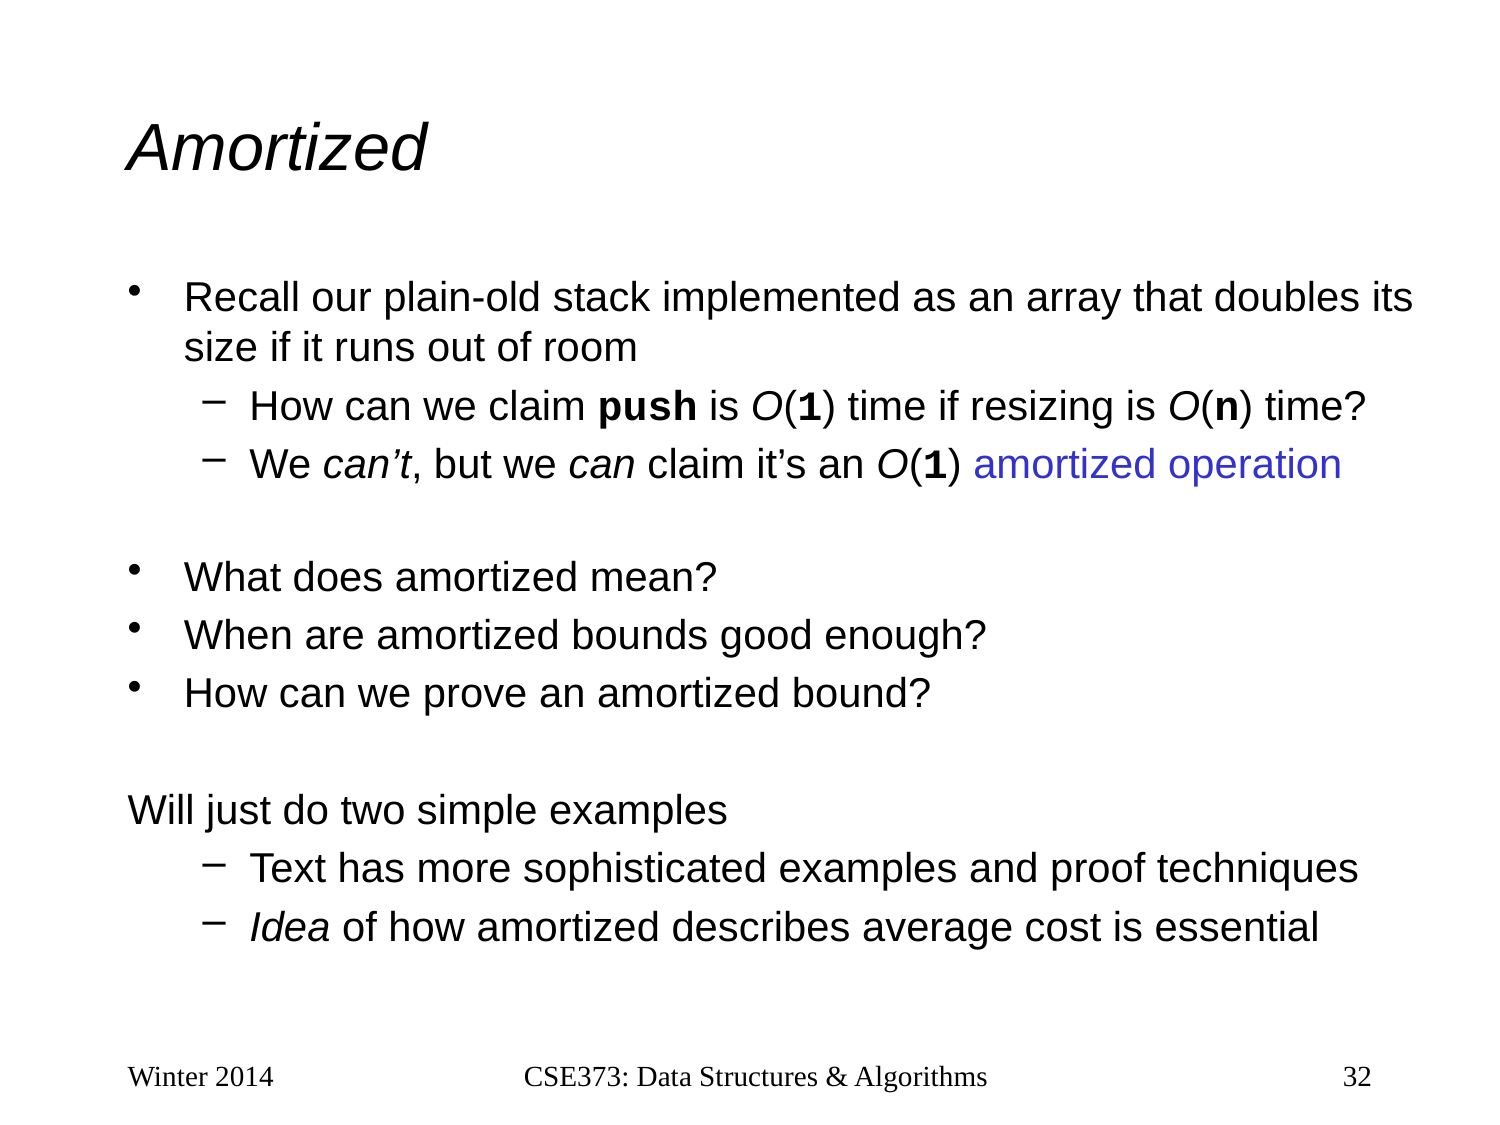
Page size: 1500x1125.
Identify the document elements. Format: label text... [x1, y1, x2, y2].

list Recall our plain-old stack implemented as an array that doubles its size if it runs out of room How can we claim push is O(1) time if resizing is O(n) time? We can’t, but we can claim it’s an O(1) amortized operation What does amortized mean? When are amortized bounds good enough? How can we prove an amortized bound? Will just do two simple examples Text has more sophisticated examples and proof techniques Idea of how amortized describes average cost is essential [112, 262, 1438, 1001]
slide_number Winter 2014 [112, 1049, 426, 1125]
footer CSE373: Data Structures & Algorithms [474, 1049, 1038, 1125]
slide_number 32 [1074, 1049, 1388, 1125]
title Amortized [112, 49, 1388, 238]
